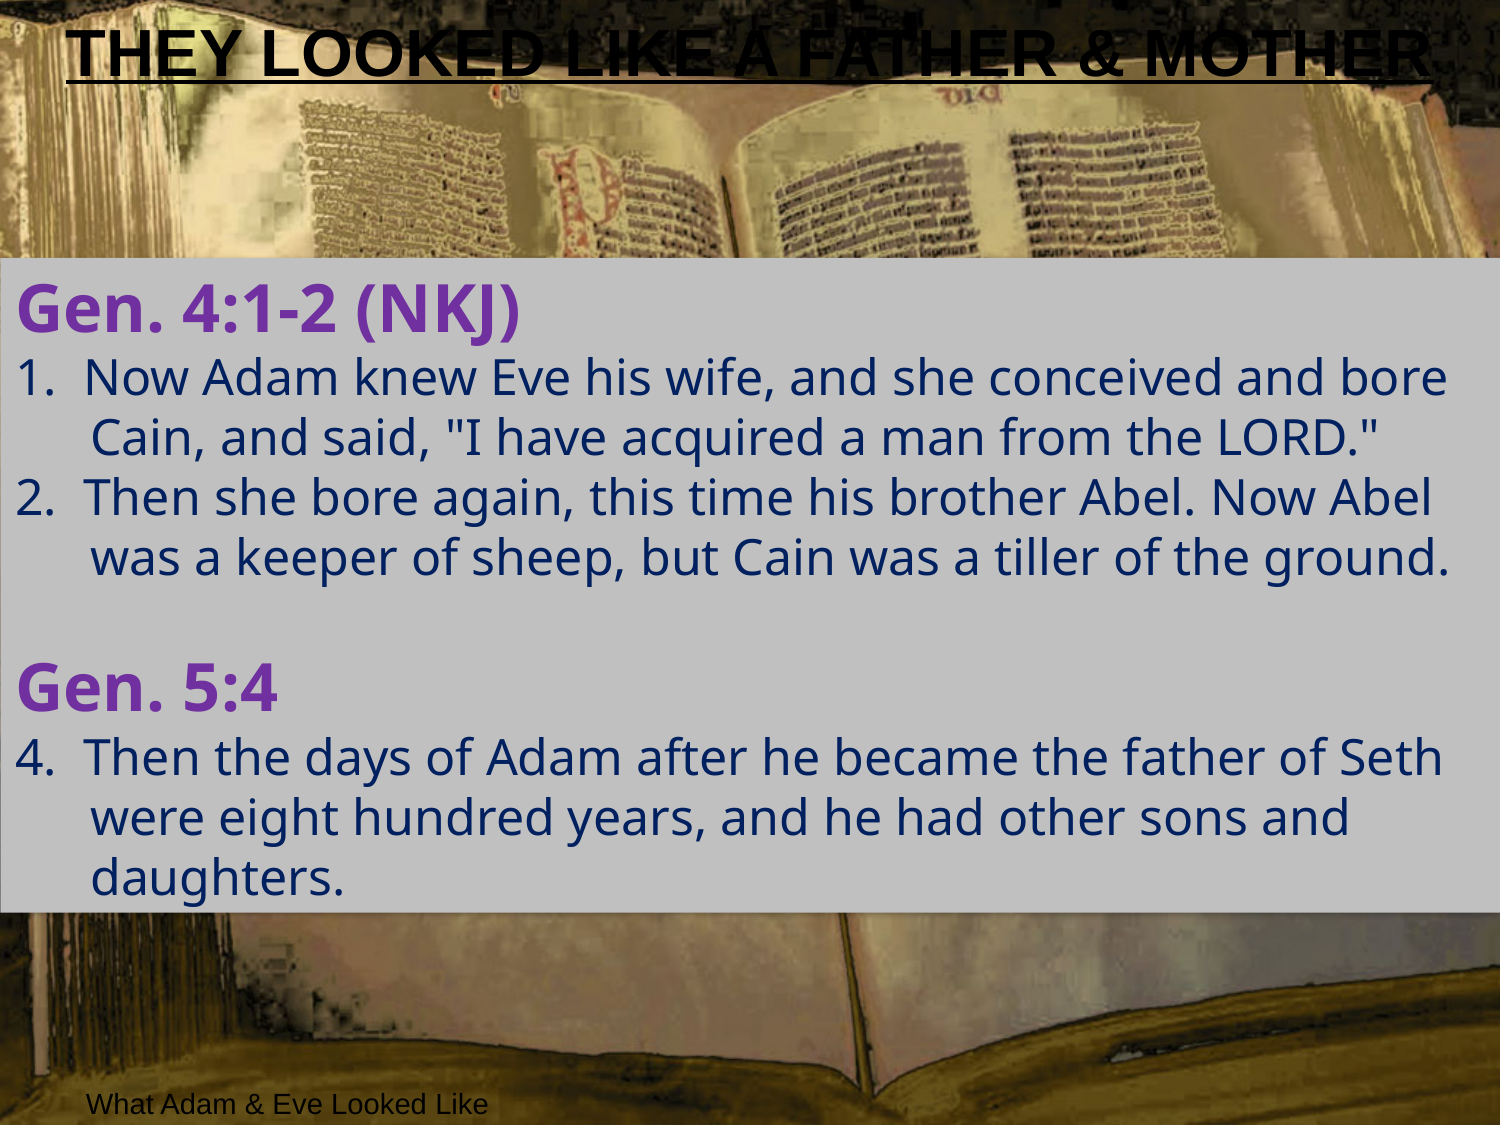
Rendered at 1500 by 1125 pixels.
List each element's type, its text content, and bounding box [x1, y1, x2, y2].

footer What Adam & Eve Looked Like [0, 1077, 576, 1125]
title THEY LOOKED LIKE A FATHER & MOTHER [0, 0, 1500, 101]
text_box Gen. 4:1-2 (NKJ) 1. Now Adam knew Eve his wife, and she conceived and bore Cain, and said, "I have acquired a man from the LORD." 2. Then she bore again, this time his brother Abel. Now Abel was a keeper of sheep, but Cain was a tiller of the ground. Gen. 5:4 4. Then the days of Adam after he became the father of Seth were eight hundred years, and he had other sons and daughters. [0, 257, 1500, 913]
picture [0, 913, 1500, 1125]
picture [0, 101, 1500, 257]
